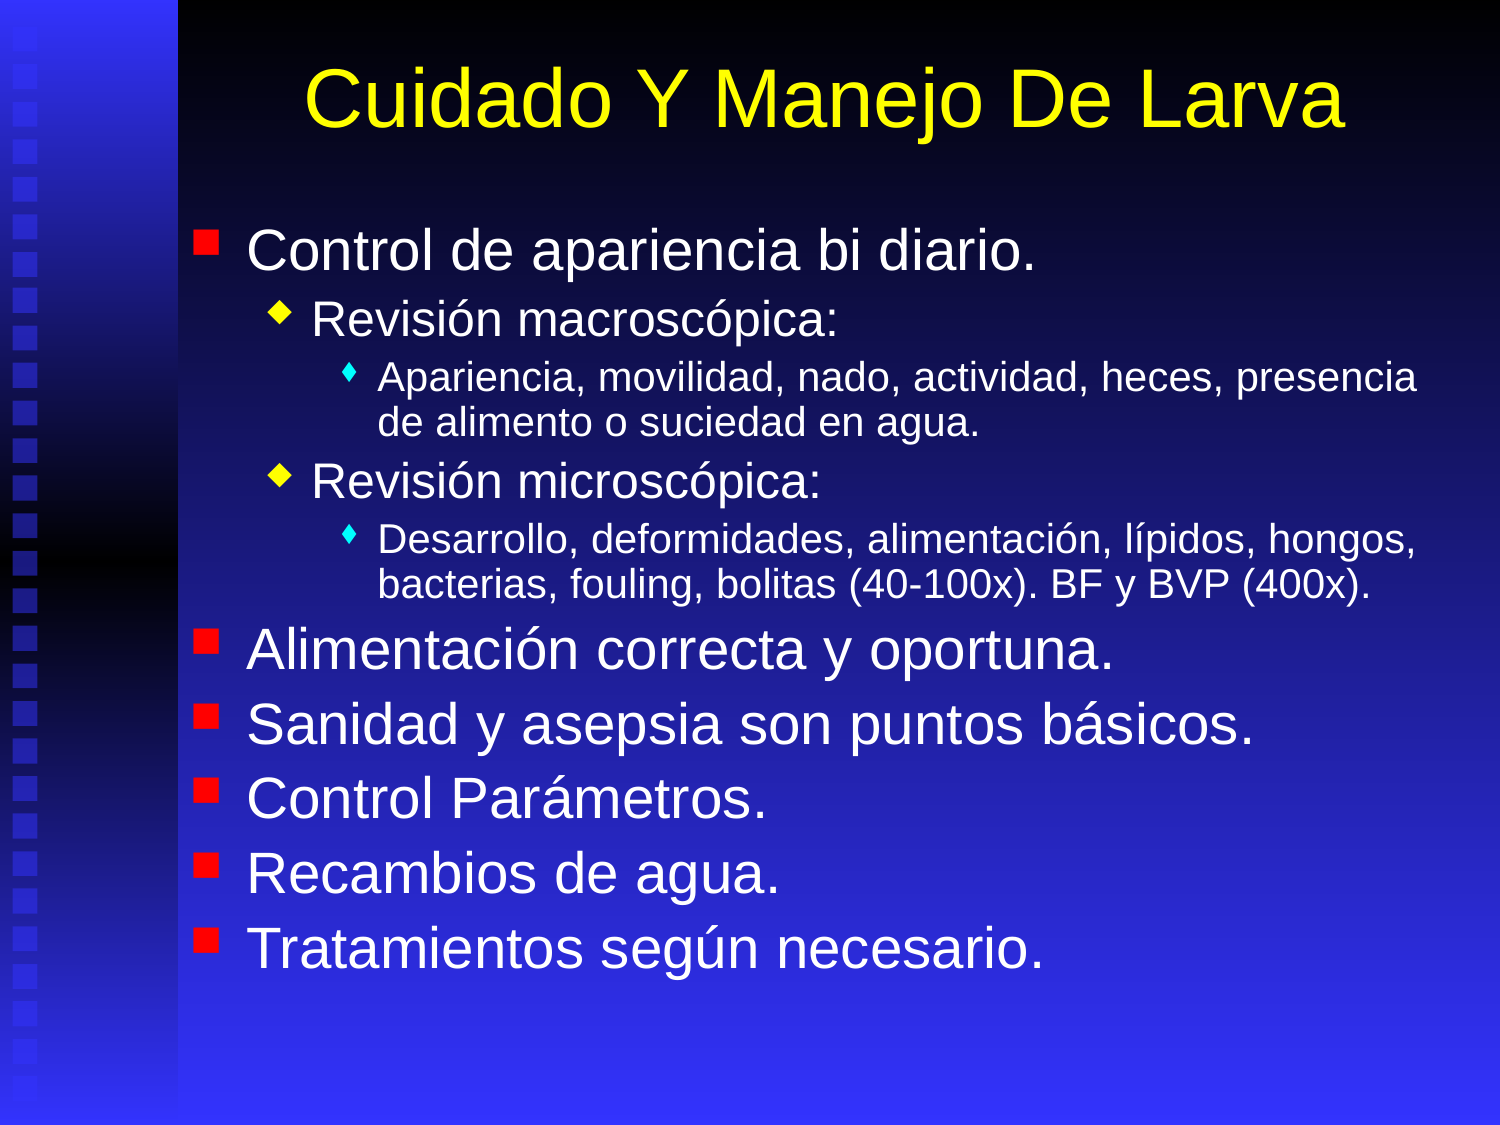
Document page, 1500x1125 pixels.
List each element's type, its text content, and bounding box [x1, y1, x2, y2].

title Cuidado Y Manejo De Larva [187, 0, 1463, 188]
list Control de apariencia bi diario. Revisión macroscópica: Apariencia, movilidad, nado, actividad, heces, presencia de alimento o suciedad en agua. Revisión microscópica: Desarrollo, deformidades, alimentación, lípidos, hongos, bacterias, fouling, bolitas (40-100x). BF y BVP (400x). Alimentación correcta y oportuna. Sanidad y asepsia son puntos básicos. Control Parámetros. Recambios de agua. Tratamientos según necesario. [174, 212, 1468, 1038]
